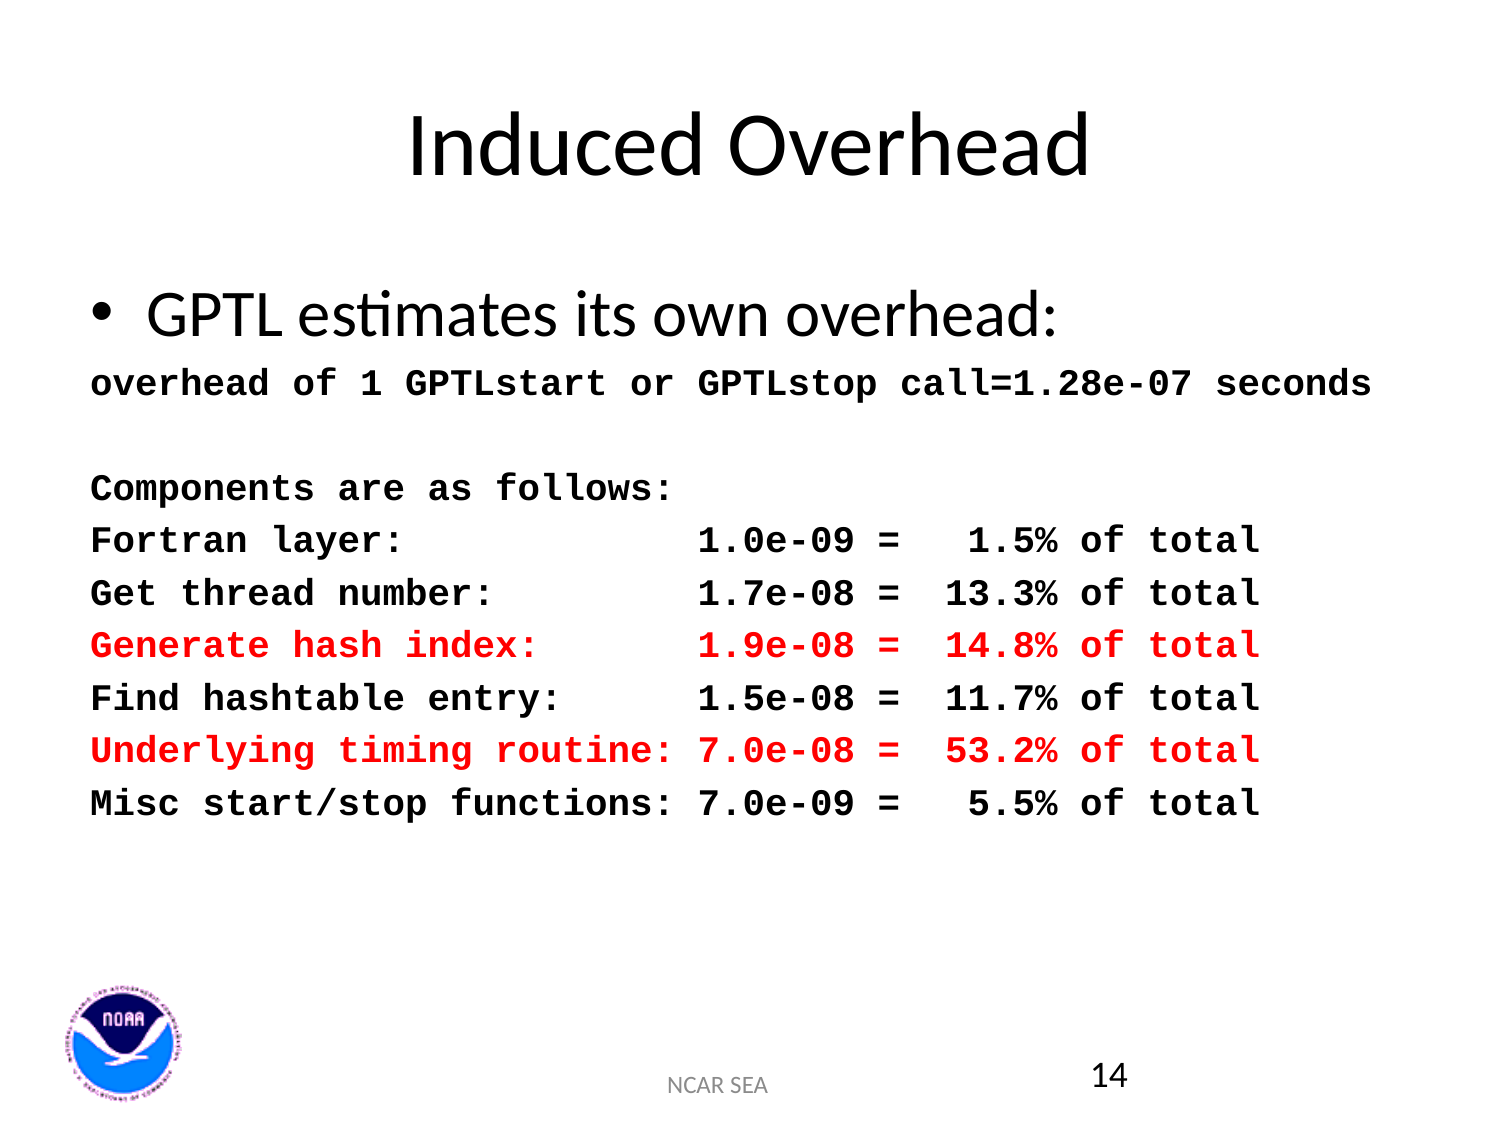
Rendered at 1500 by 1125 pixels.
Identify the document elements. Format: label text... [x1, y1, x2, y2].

list GPTL estimates its own overhead: overhead of 1 GPTLstart or GPTLstop call=1.28e-07 seconds Components are as follows: Fortran layer: 1.0e-09 = 1.5% of total Get thread number: 1.7e-08 = 13.3% of total Generate hash index: 1.9e-08 = 14.8% of total Find hashtable entry: 1.5e-08 = 11.7% of total Underlying timing routine: 7.0e-08 = 53.2% of total Misc start/stop functions: 7.0e-09 = 5.5% of total [75, 262, 1425, 1005]
title Induced Overhead [75, 45, 1425, 233]
slide_number 14 [1074, 1042, 1425, 1103]
picture [64, 983, 182, 1104]
footer NCAR SEA [447, 1053, 988, 1114]
